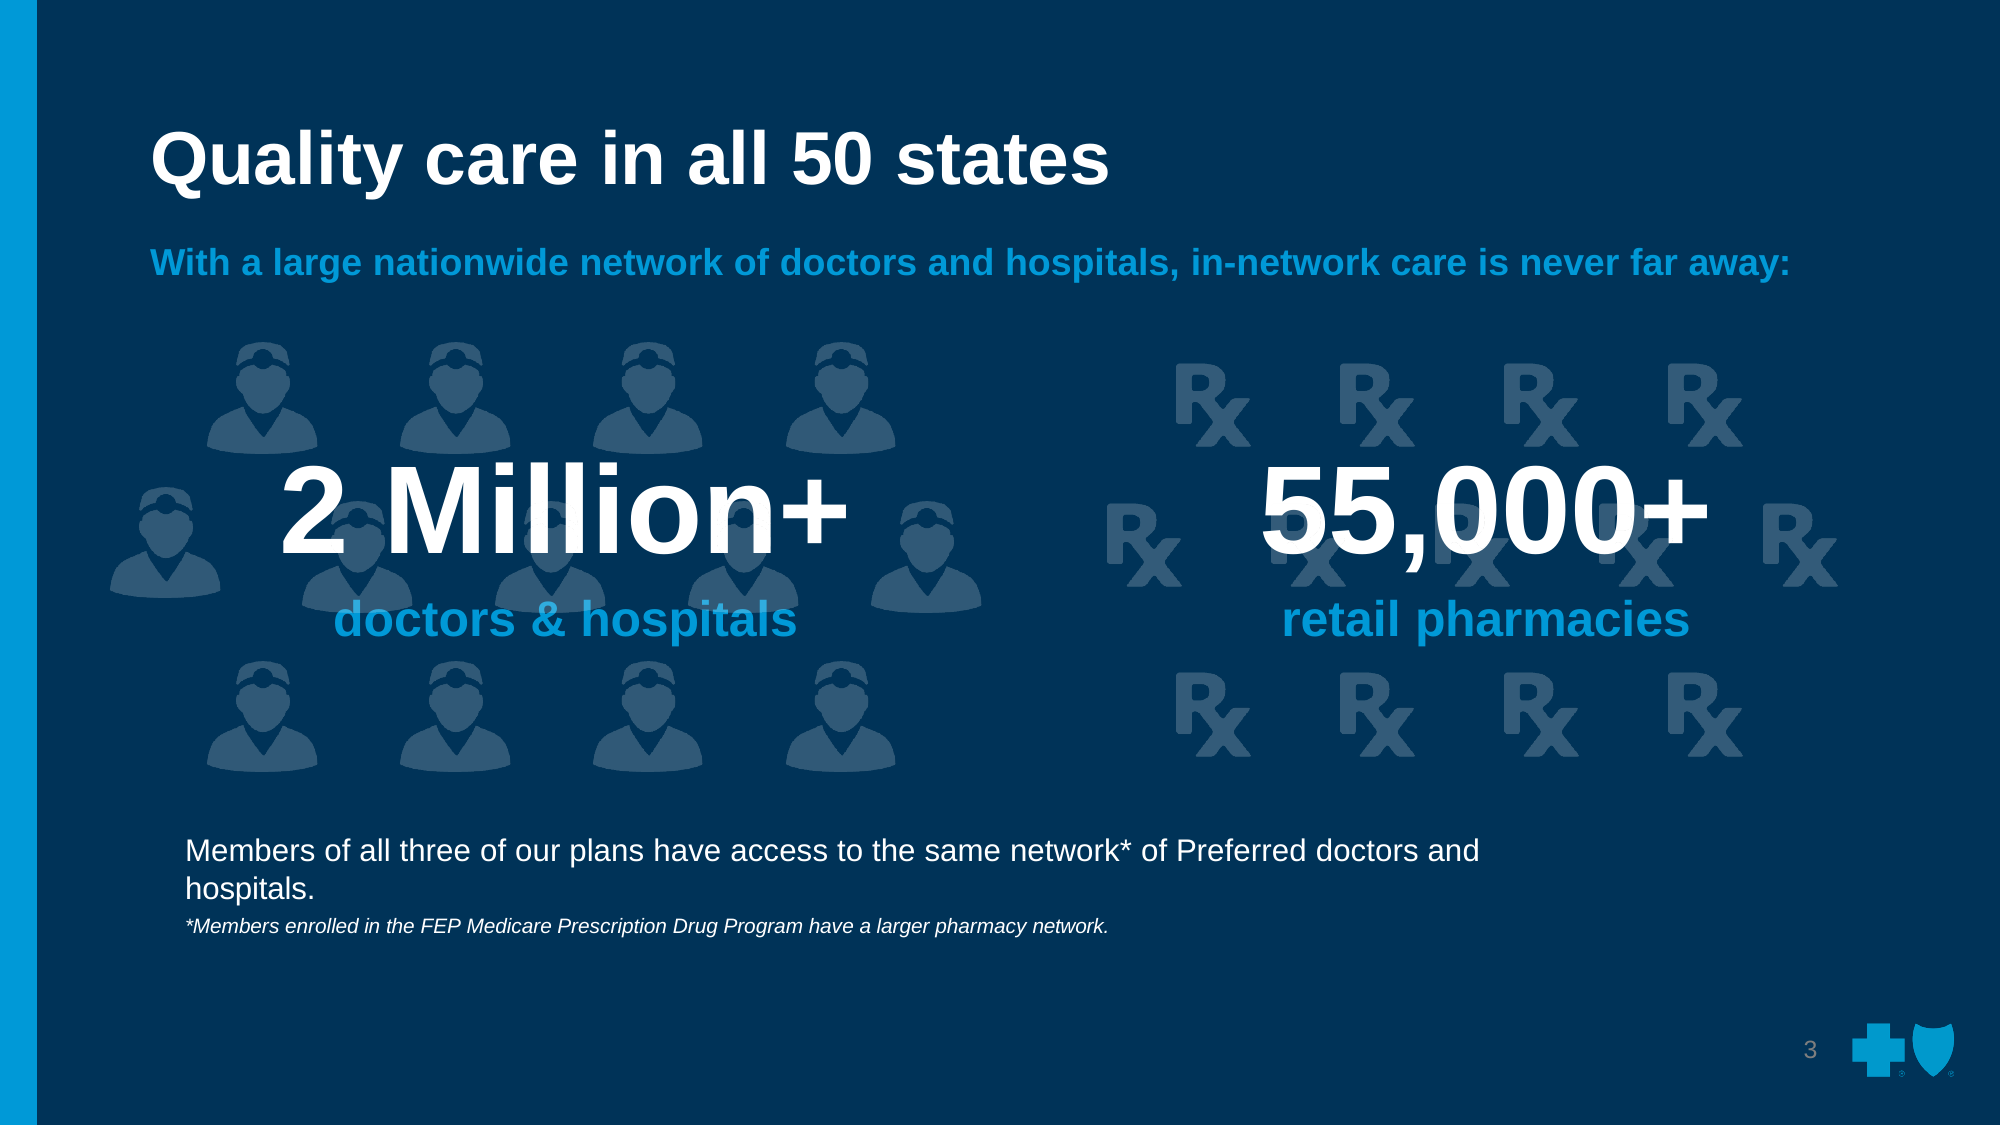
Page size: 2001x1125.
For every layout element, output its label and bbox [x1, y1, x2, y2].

text_box [1107, 362, 1838, 757]
text_box [109, 342, 982, 773]
text_box [0, 0, 2000, 1125]
